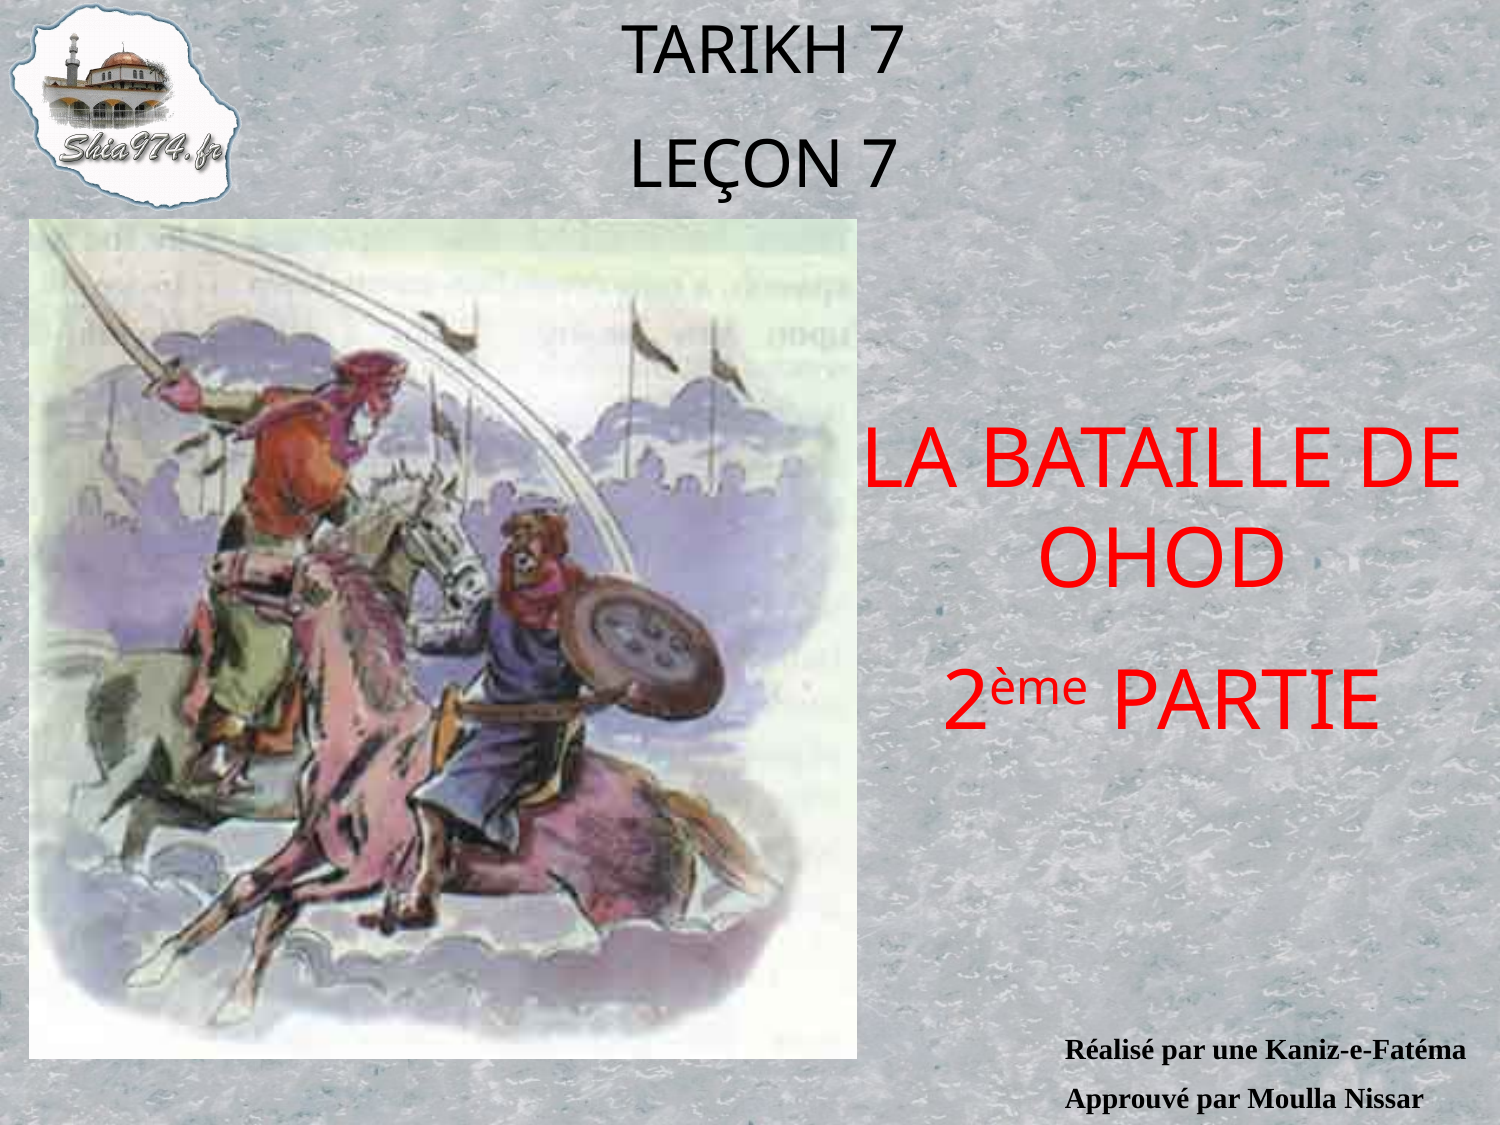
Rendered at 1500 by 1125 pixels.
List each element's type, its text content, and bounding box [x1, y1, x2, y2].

text_box LA BATAILLE DE OHOD 2ème PARTIE [861, 397, 1500, 754]
picture [0, 0, 1500, 1125]
text_box Réalisé par une Kaniz-e-Fatéma Approuvé par Moulla Nissar [1049, 1022, 1500, 1122]
text_box TARIKH 7 LEÇON 7 [395, 0, 1133, 208]
